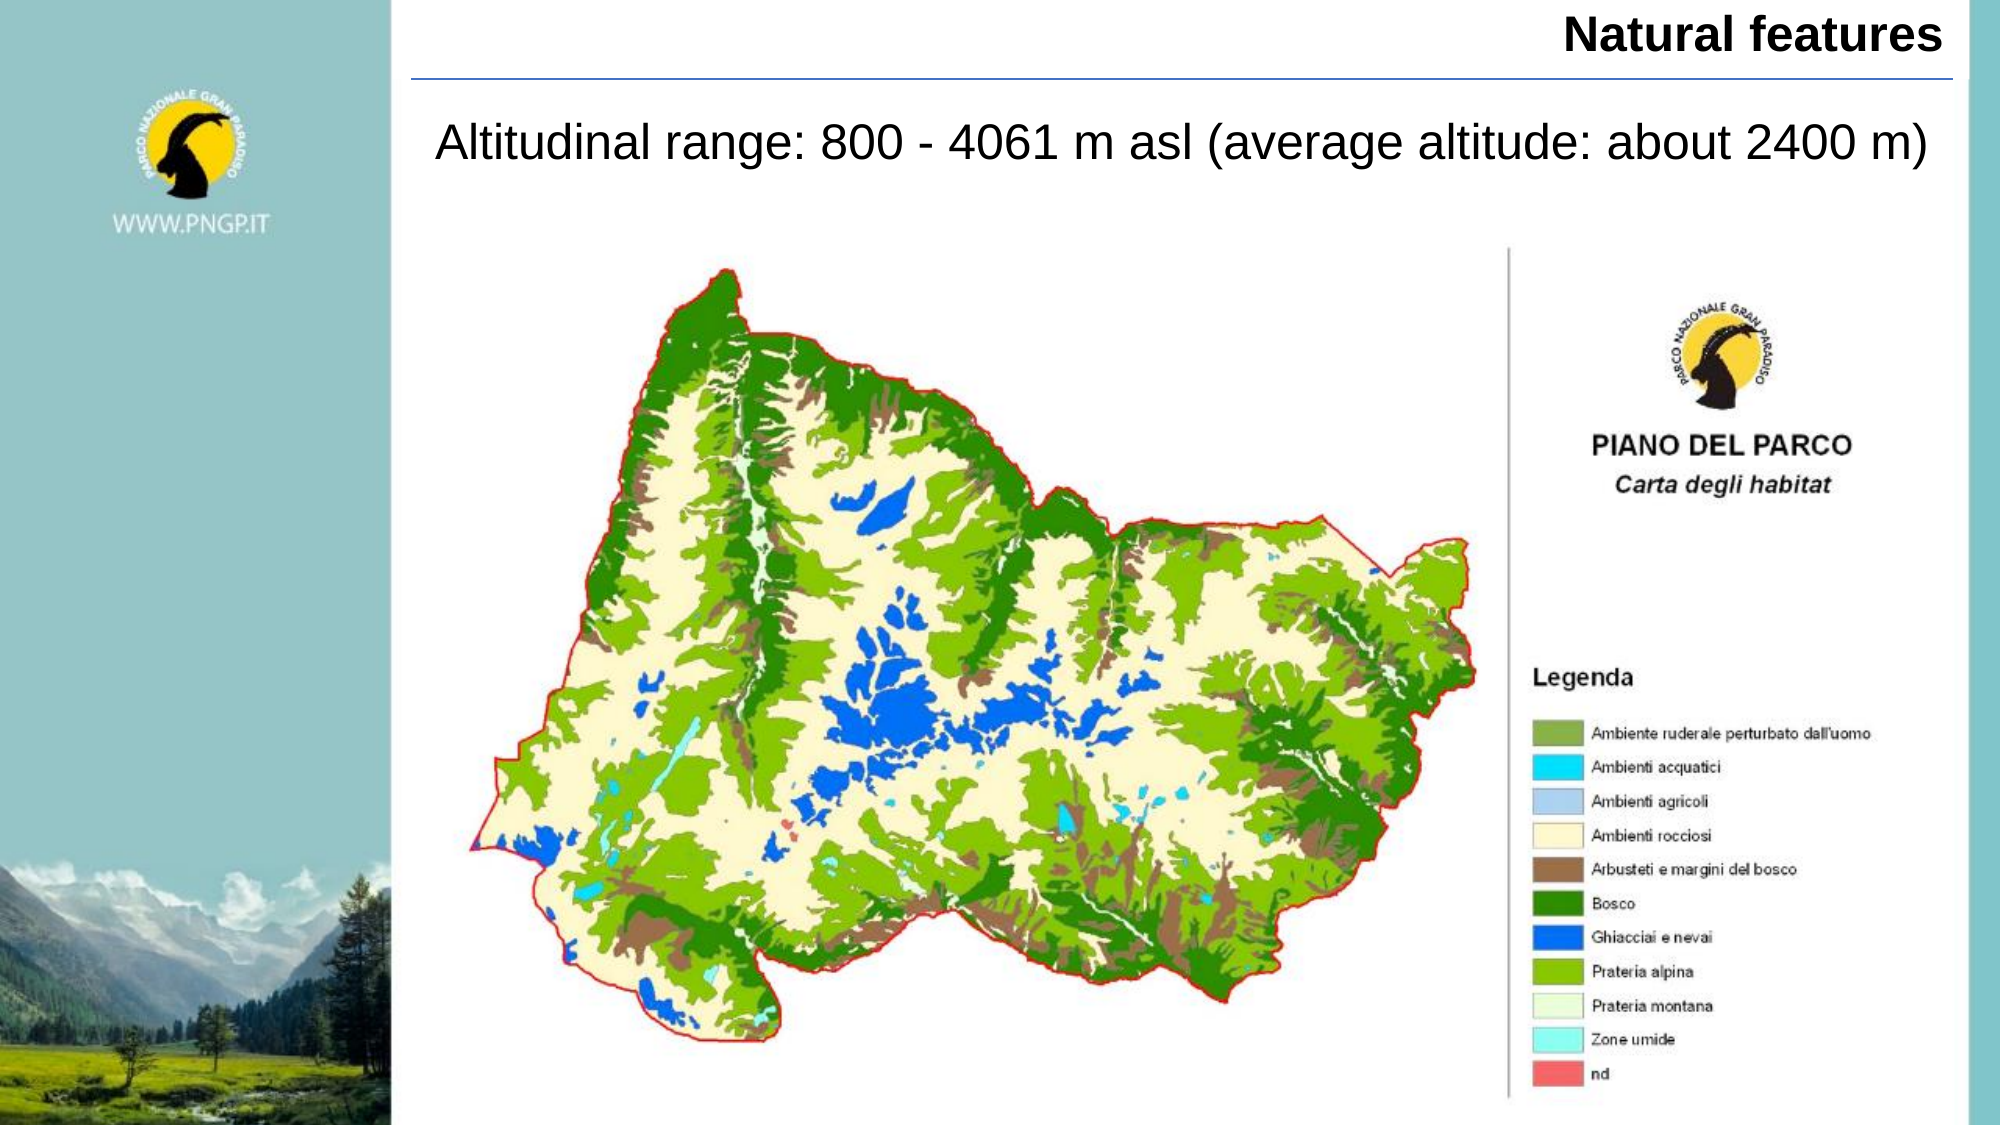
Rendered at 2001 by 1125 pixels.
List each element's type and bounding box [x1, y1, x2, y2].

text_box [392, 0, 1970, 80]
picture [0, 0, 2000, 1125]
